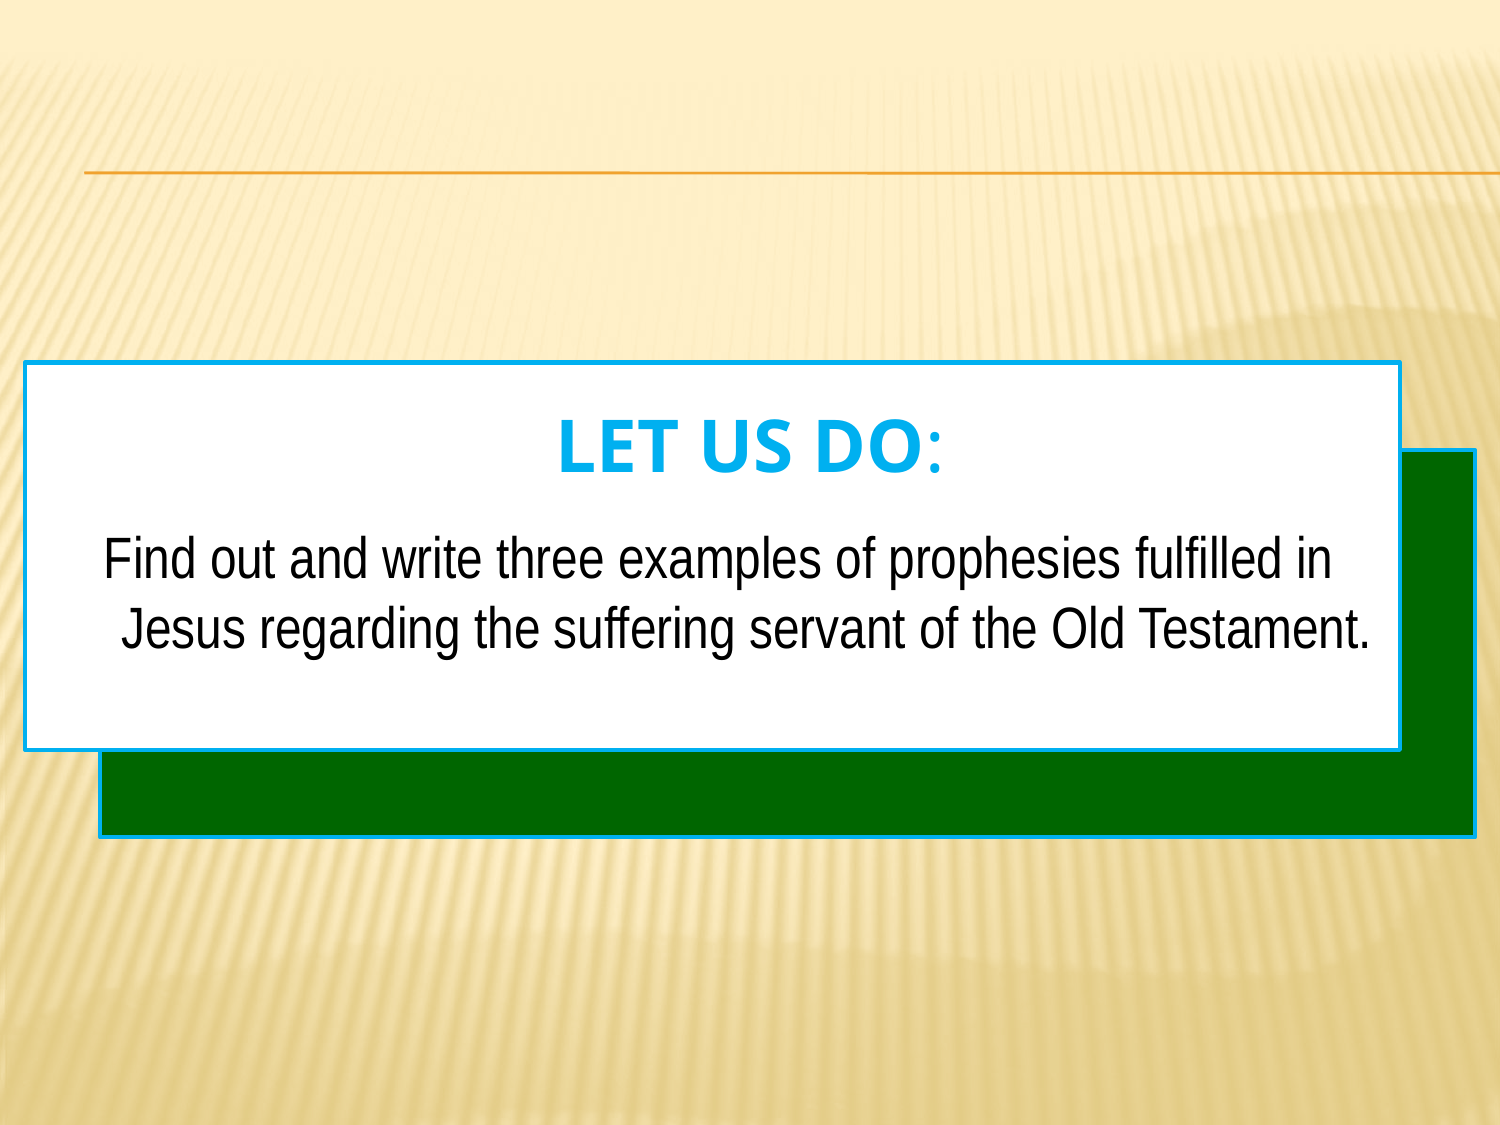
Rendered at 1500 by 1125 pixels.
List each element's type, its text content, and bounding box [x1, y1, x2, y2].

list Find out and write three examples of prophesies fulfilled in Jesus regarding the suffering servant of the Old Testament. [50, 512, 1388, 663]
title LET US DO: [0, 375, 1500, 513]
text_box [23, 513, 1402, 752]
text_box [23, 360, 1402, 375]
text_box [98, 513, 1477, 839]
